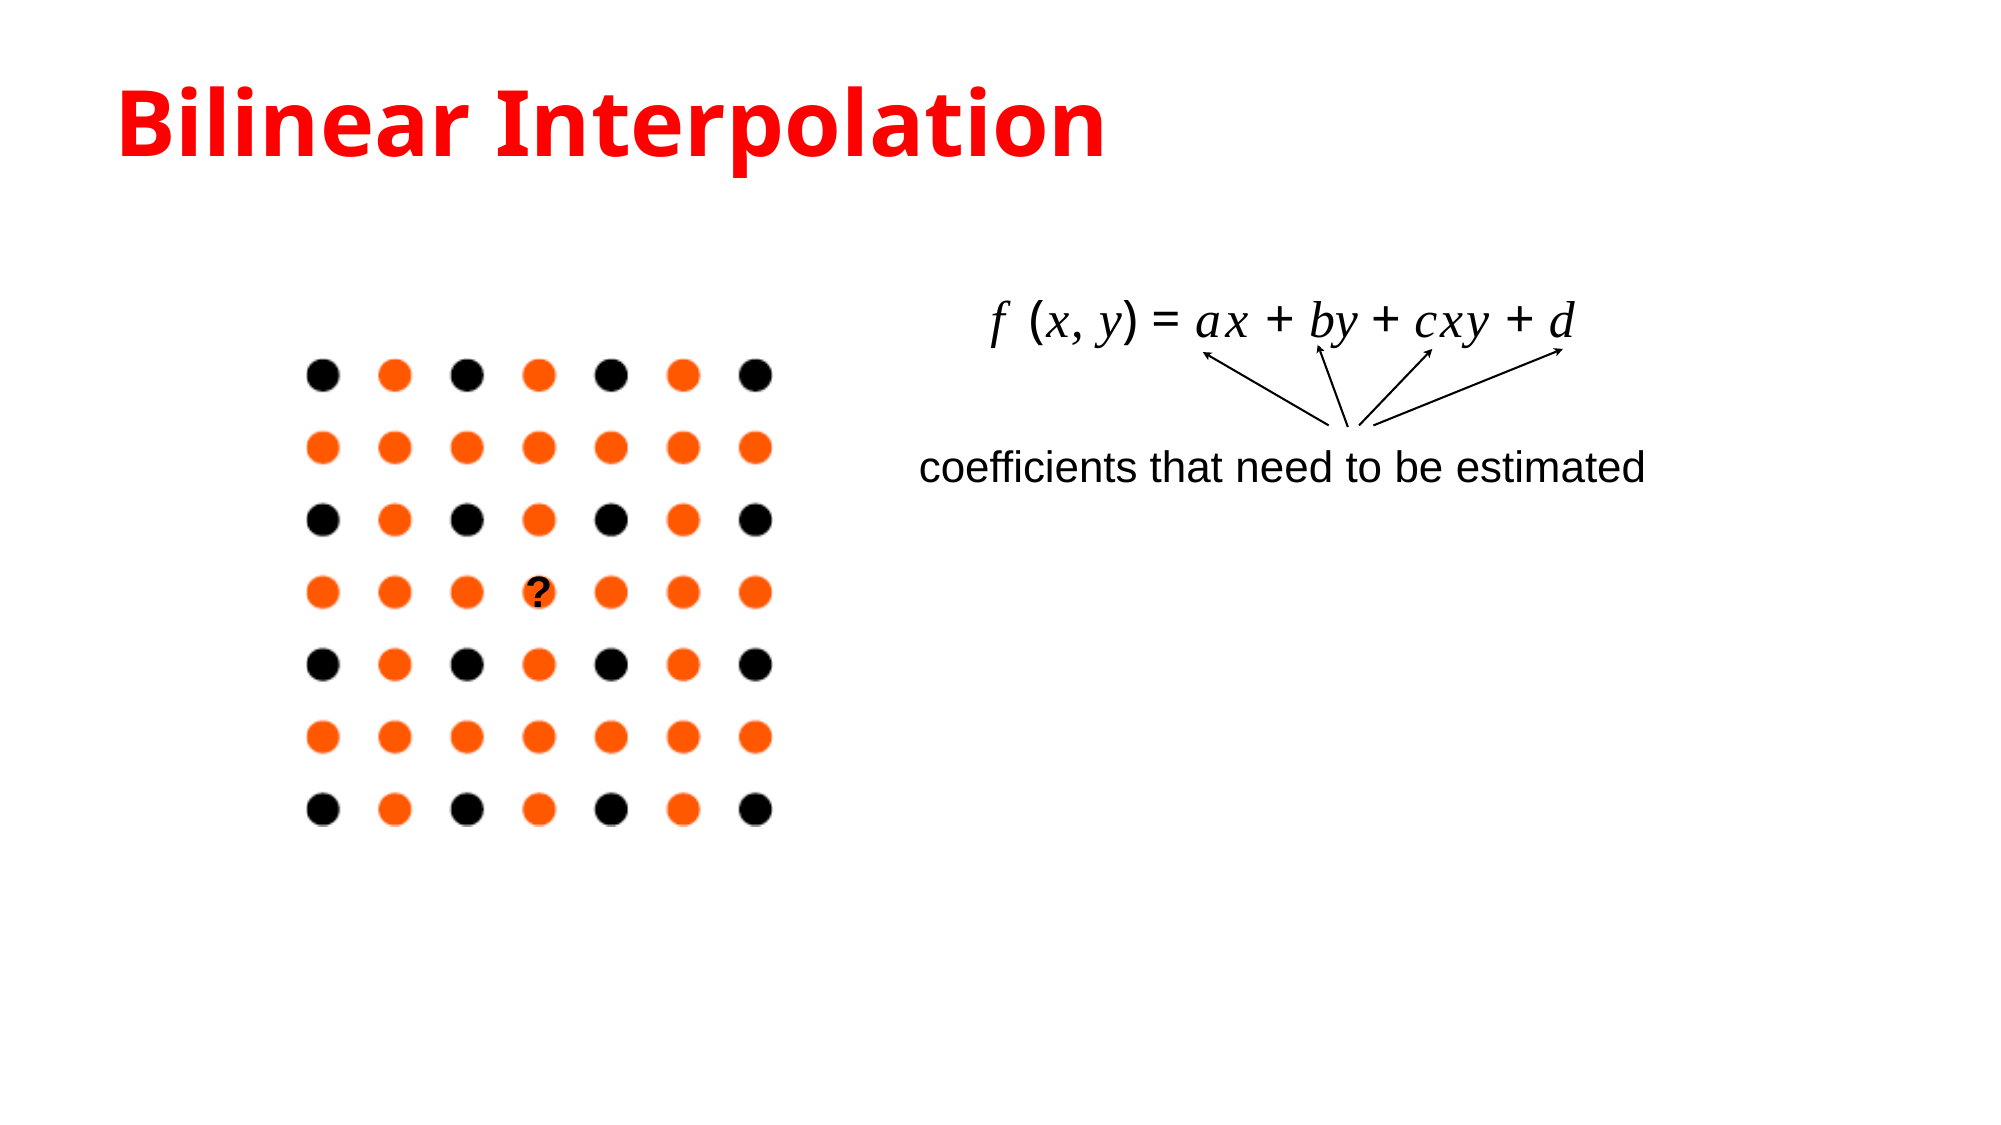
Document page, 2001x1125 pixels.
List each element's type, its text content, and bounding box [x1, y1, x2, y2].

title Bilinear Interpolation [112, 24, 1308, 214]
text_box f (x, y) = ax + by + cxy + d coefficients that need to be estimated [917, 283, 1649, 492]
text_box ? [523, 562, 554, 617]
text_box [306, 358, 774, 827]
